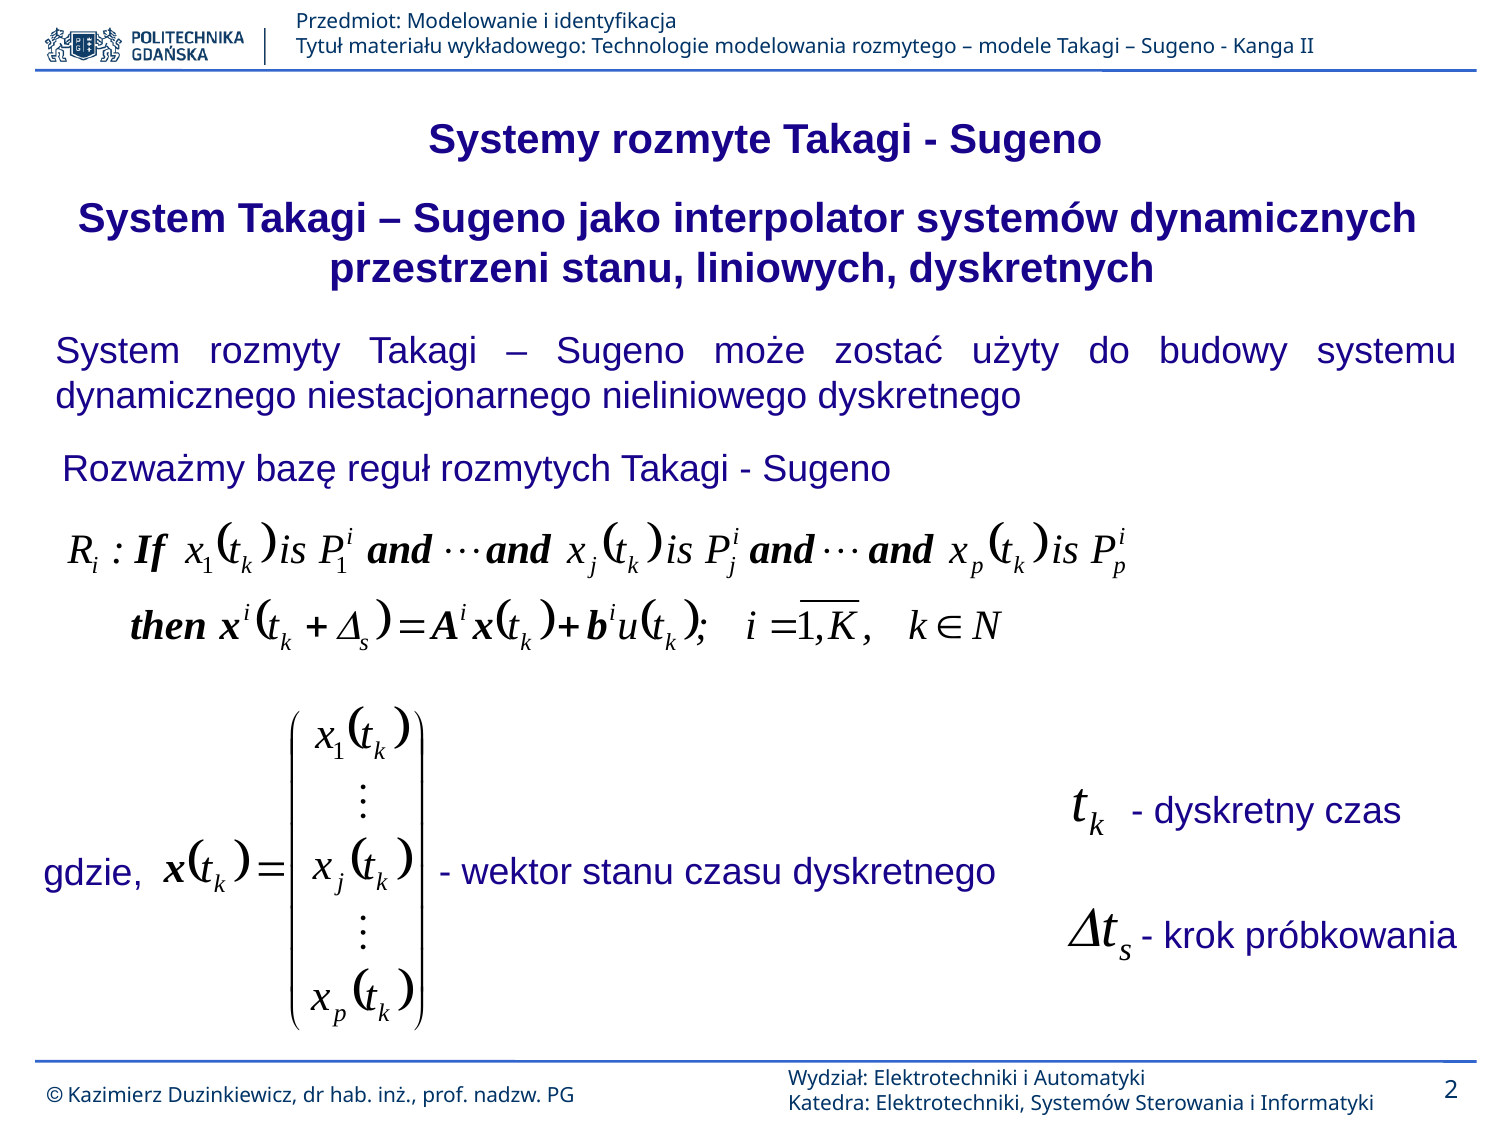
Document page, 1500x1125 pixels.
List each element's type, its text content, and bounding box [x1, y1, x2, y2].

text_box Rozważmy bazę reguł rozmytych Takagi - Sugeno [47, 436, 1131, 497]
text_box System rozmyty Takagi – Sugeno może zostać użyty do budowy systemu dynamicznego niestacjonarnego nieliniowego dyskretnego [40, 318, 1472, 424]
text_box Systemy rozmyte Takagi - Sugeno [131, 104, 1400, 170]
text_box System Takagi – Sugeno jako interpolator systemów dynamicznych przestrzeni stanu, liniowych, dyskretnych [34, 183, 1461, 299]
text_box - dyskretny czas [1261, 778, 1448, 883]
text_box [59, 518, 1133, 658]
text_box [28, 703, 1257, 1039]
text_box - krok próbkowania [1261, 903, 1500, 1008]
